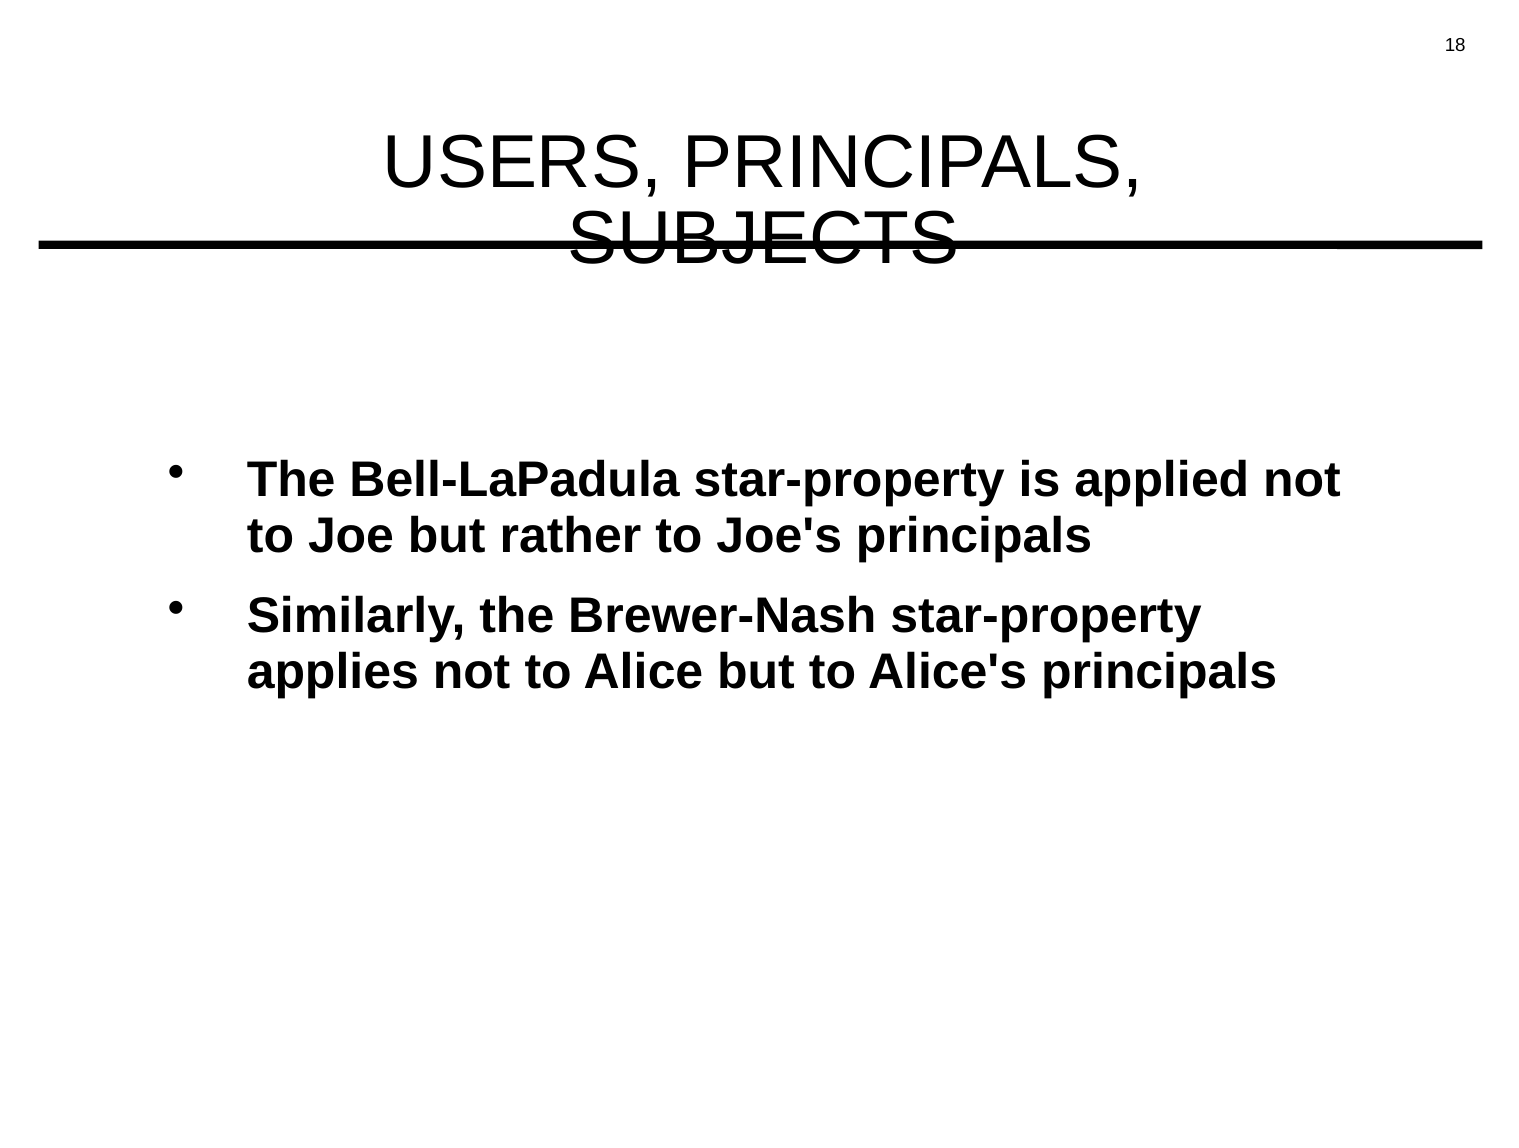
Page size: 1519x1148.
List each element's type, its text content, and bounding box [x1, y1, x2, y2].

title USERS, PRINCIPALS, SUBJECTS [171, 121, 1356, 198]
list The Bell-LaPadula star-property is applied not to Joe but rather to Joe's principals Similarly, the Brewer-Nash star-property applies not to Alice but to Alice's principals [157, 446, 1393, 1107]
